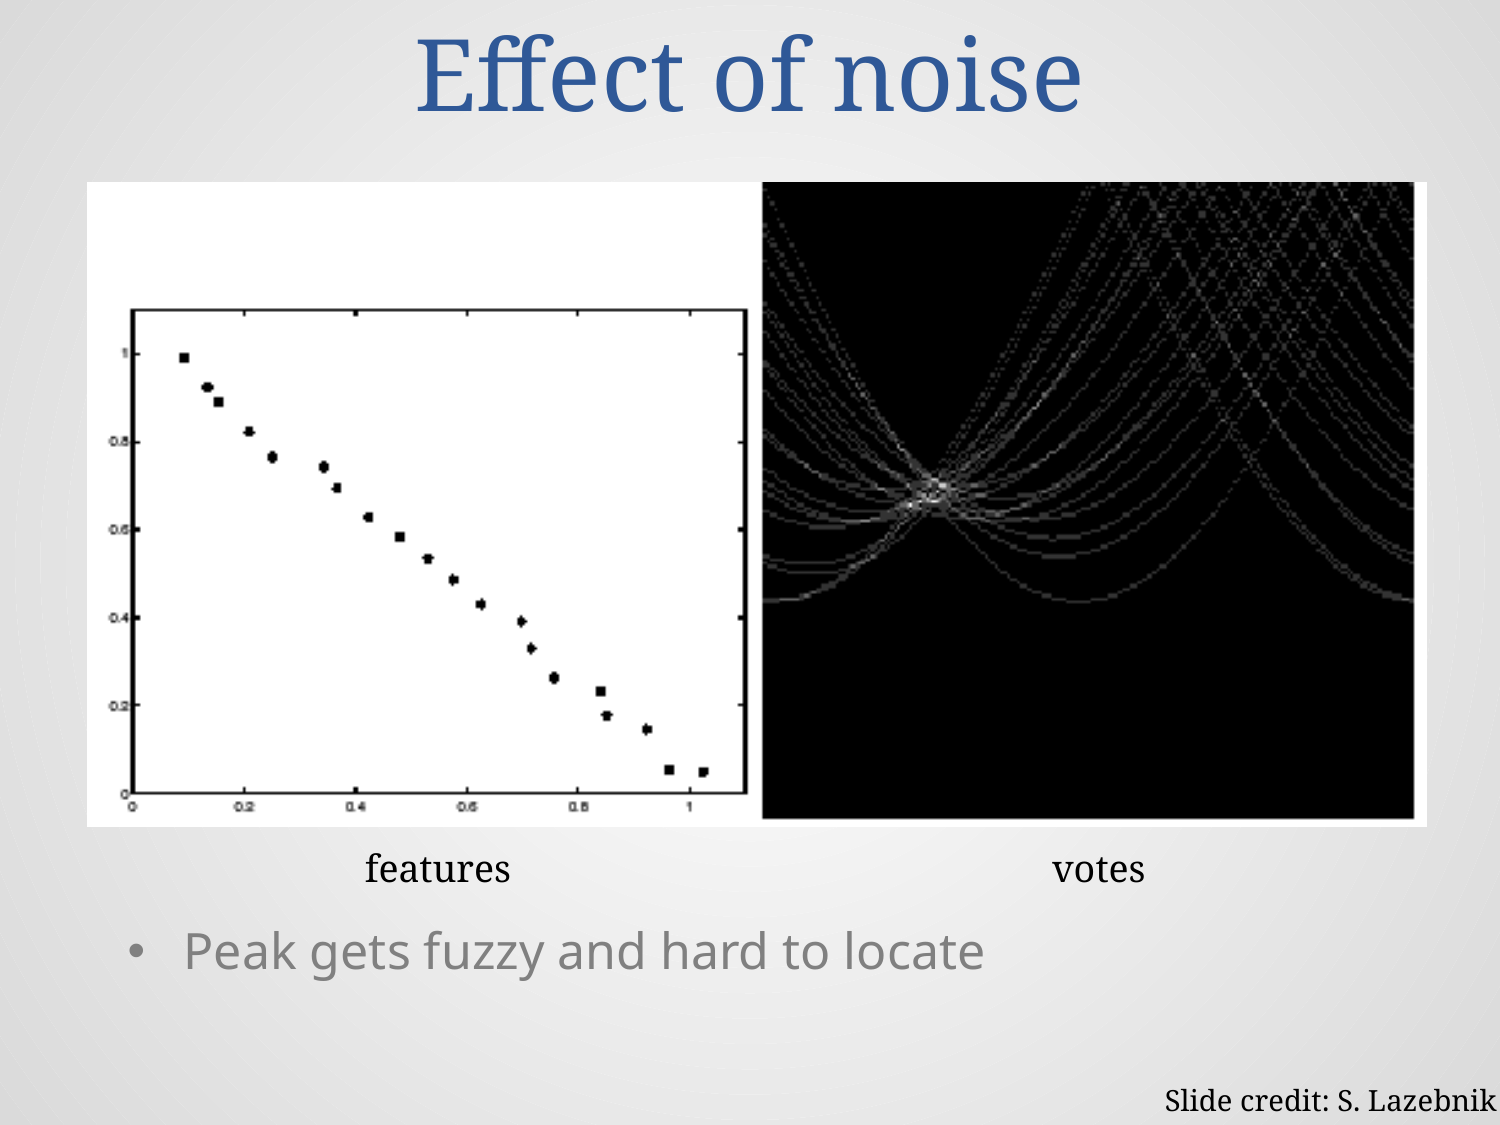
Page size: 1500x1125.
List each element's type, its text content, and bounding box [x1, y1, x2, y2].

text_box features [350, 837, 550, 898]
text_box Slide credit: S. Lazebnik [1149, 1074, 1500, 1125]
picture [87, 182, 1428, 827]
text_box votes [1037, 837, 1250, 898]
list Peak gets fuzzy and hard to locate [112, 912, 1388, 1025]
title Effect of noise [0, 0, 1500, 139]
